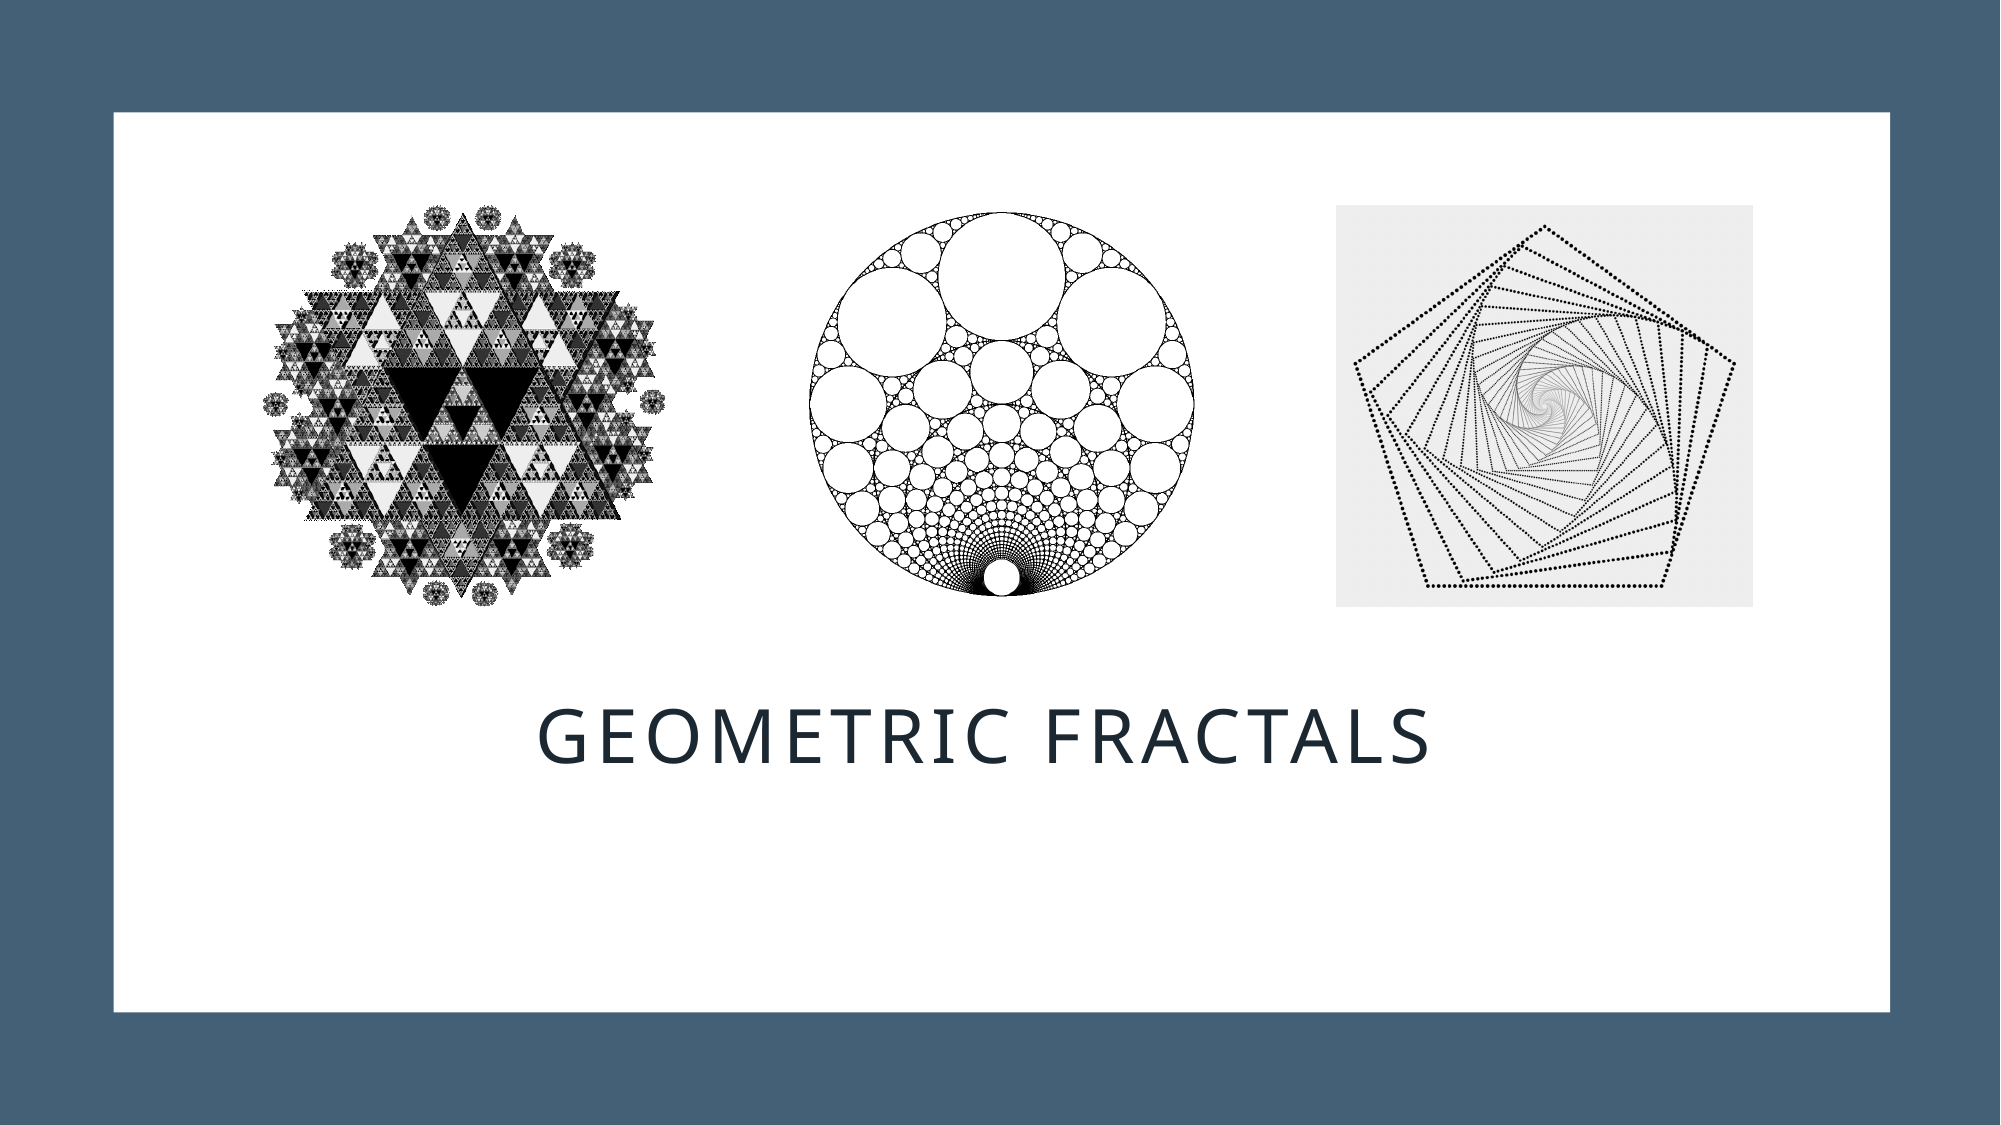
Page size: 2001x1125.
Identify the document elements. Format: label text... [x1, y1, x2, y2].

text_box [0, 0, 2000, 1125]
text_box [113, 111, 1891, 1013]
title Geometric Fractals [298, 642, 1696, 788]
picture [800, 203, 1203, 605]
picture [263, 205, 665, 607]
picture [1336, 205, 1753, 607]
